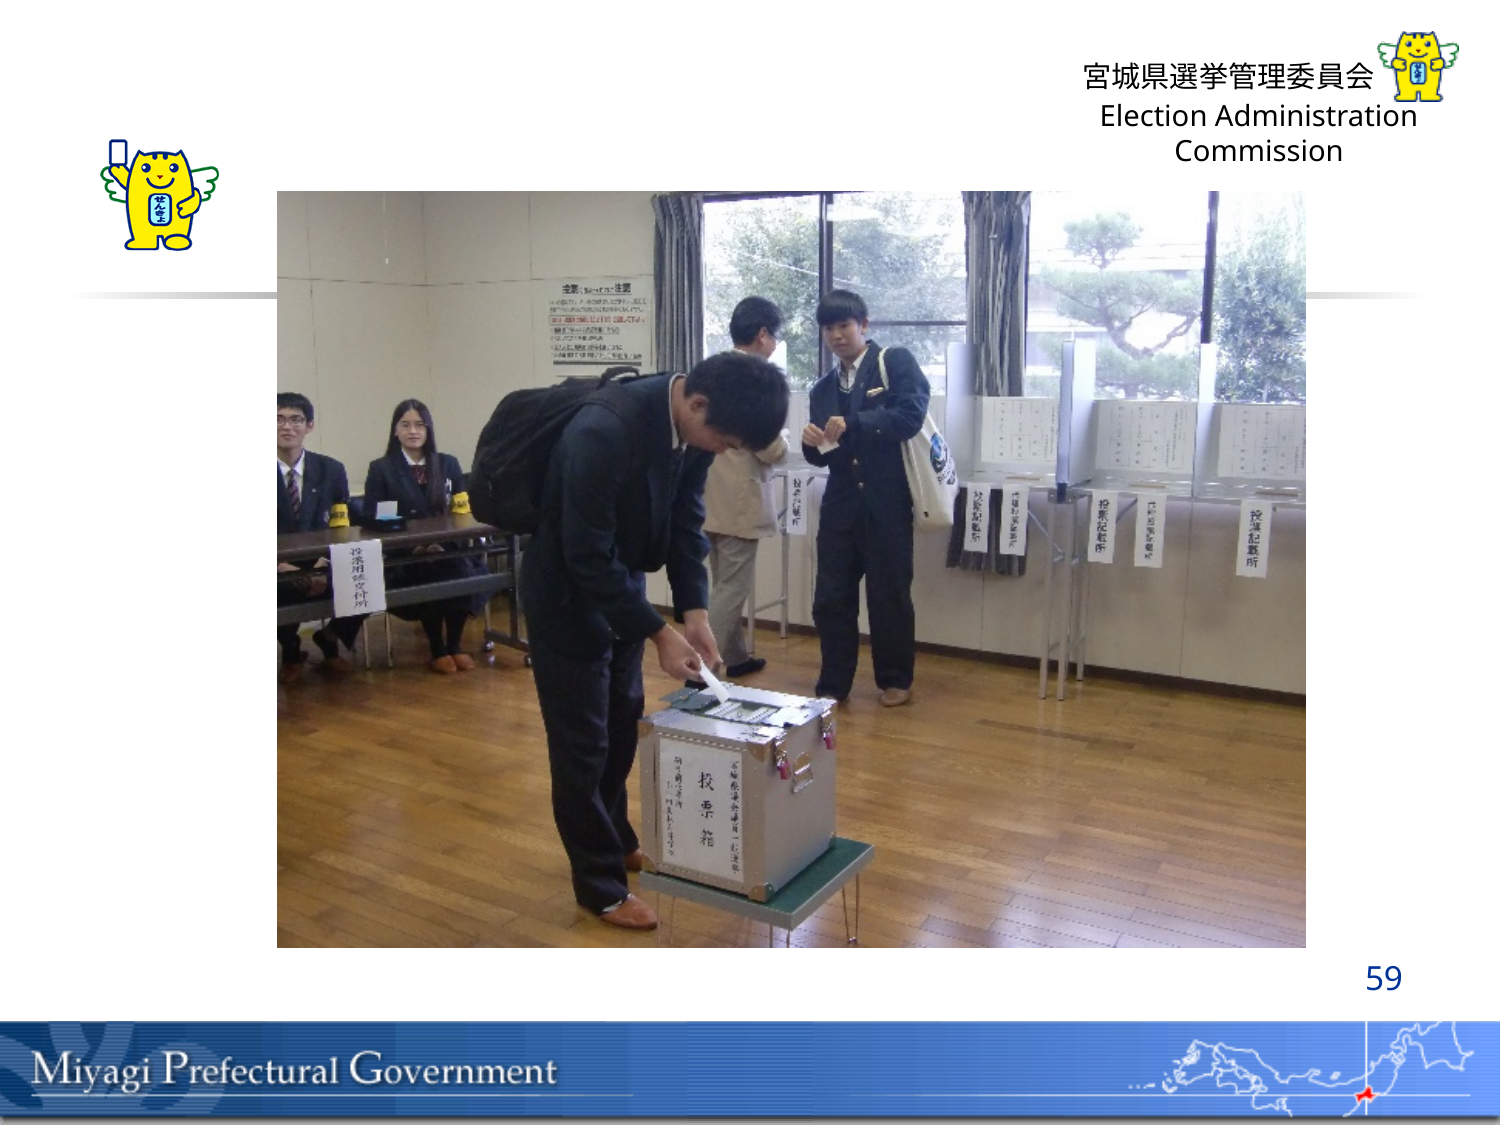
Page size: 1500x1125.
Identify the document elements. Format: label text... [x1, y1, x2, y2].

slide_number 59 [1350, 950, 1500, 1025]
picture [100, 139, 219, 251]
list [277, 191, 1306, 949]
picture [0, 1021, 1500, 1125]
picture [1377, 31, 1459, 102]
